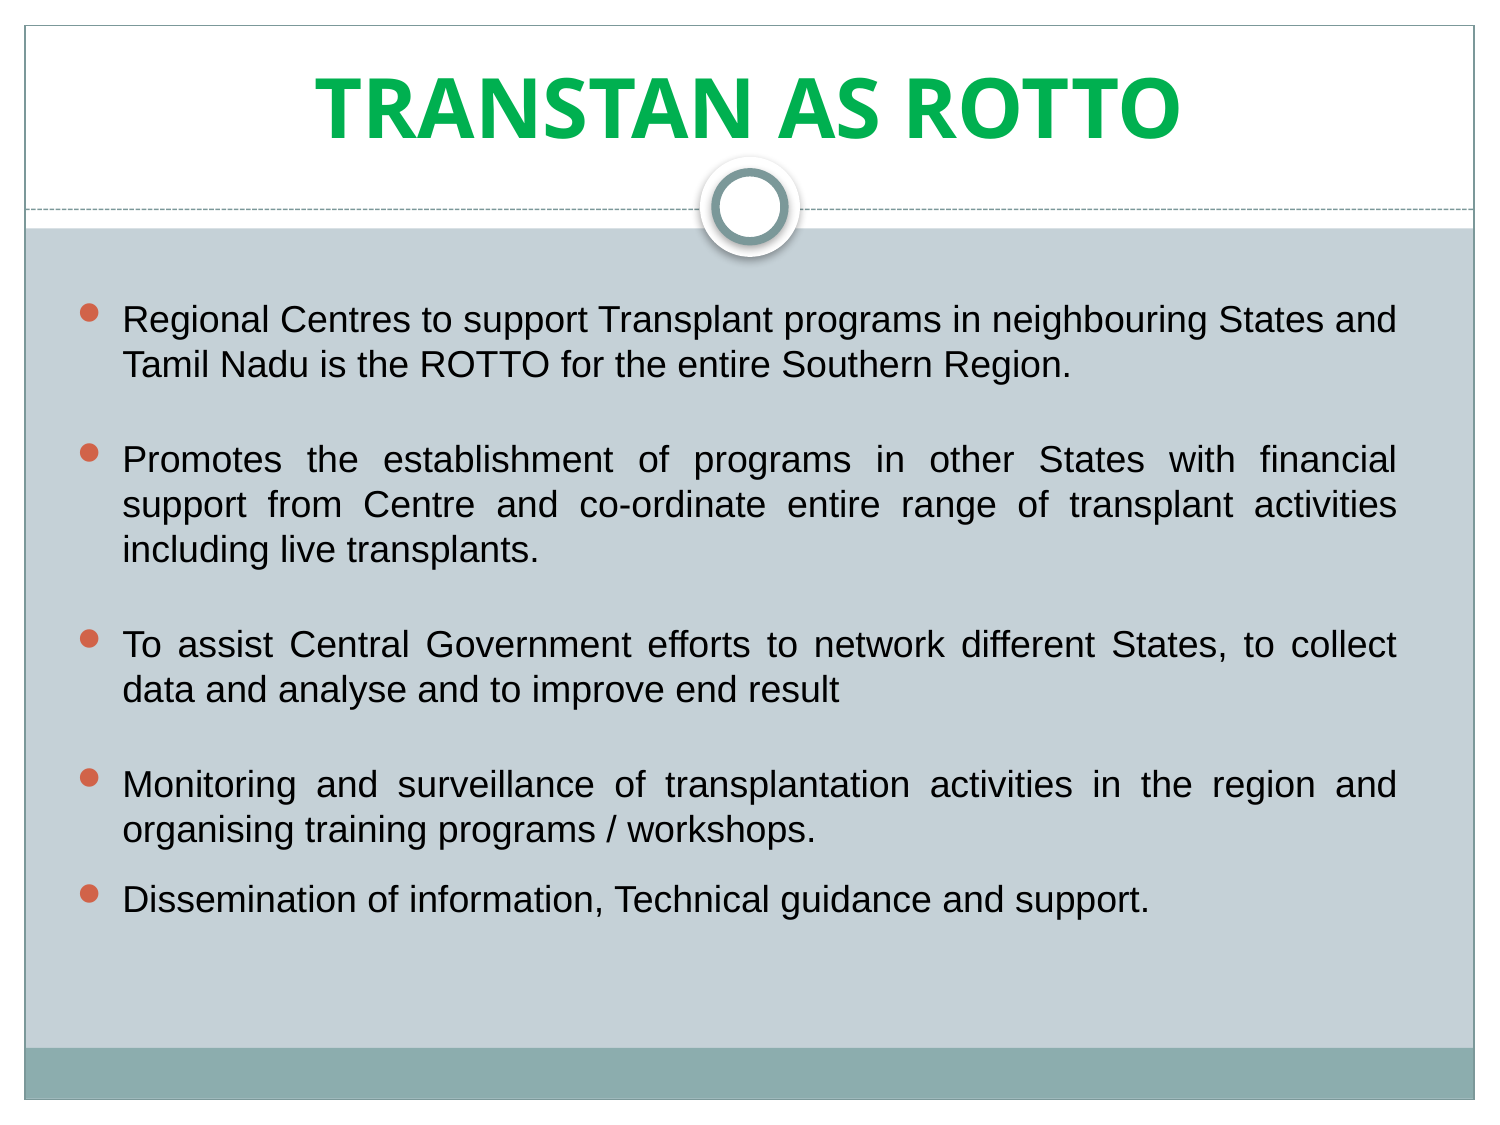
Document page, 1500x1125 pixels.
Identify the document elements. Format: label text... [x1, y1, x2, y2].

title TRANSTAN AS ROTTO [74, 0, 1425, 163]
list Regional Centres to support Transplant programs in neighbouring States and Tamil Nadu is the ROTTO for the entire Southern Region. Promotes the establishment of programs in other States with financial support from Centre and co-ordinate entire range of transplant activities including live transplants. To assist Central Government efforts to network different States, to collect data and analyse and to improve end result Monitoring and surveillance of transplantation activities in the region and organising training programs / workshops. Dissemination of information, Technical guidance and support. [62, 287, 1413, 1000]
